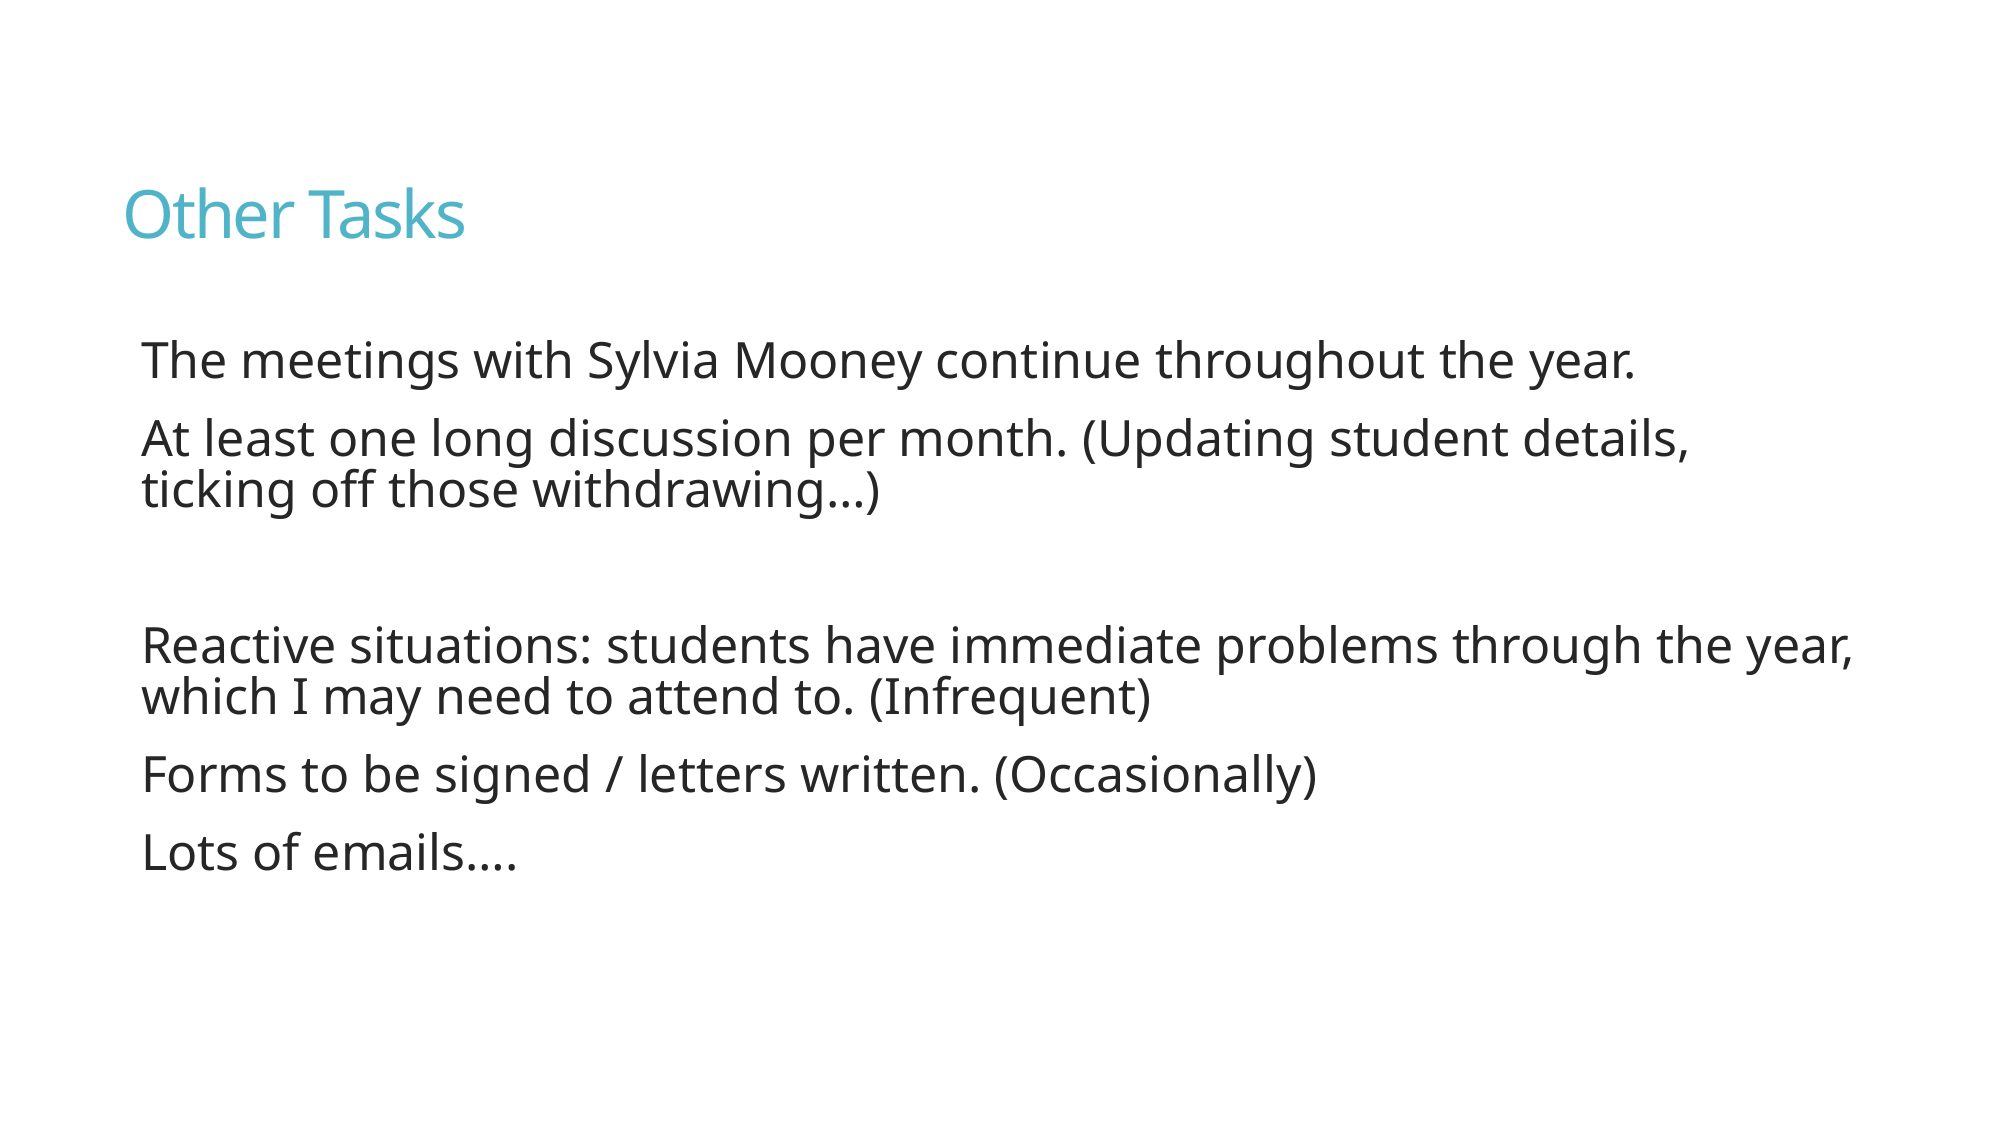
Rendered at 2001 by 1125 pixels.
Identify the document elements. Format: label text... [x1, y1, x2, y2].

list The meetings with Sylvia Mooney continue throughout the year. At least one long discussion per month. (Updating student details, ticking off those withdrawing…) Reactive situations: students have immediate problems through the year, which I may need to attend to. (Infrequent) Forms to be signed / letters written. (Occasionally) Lots of emails…. [111, 329, 1876, 948]
title Other Tasks [107, 81, 1875, 354]
